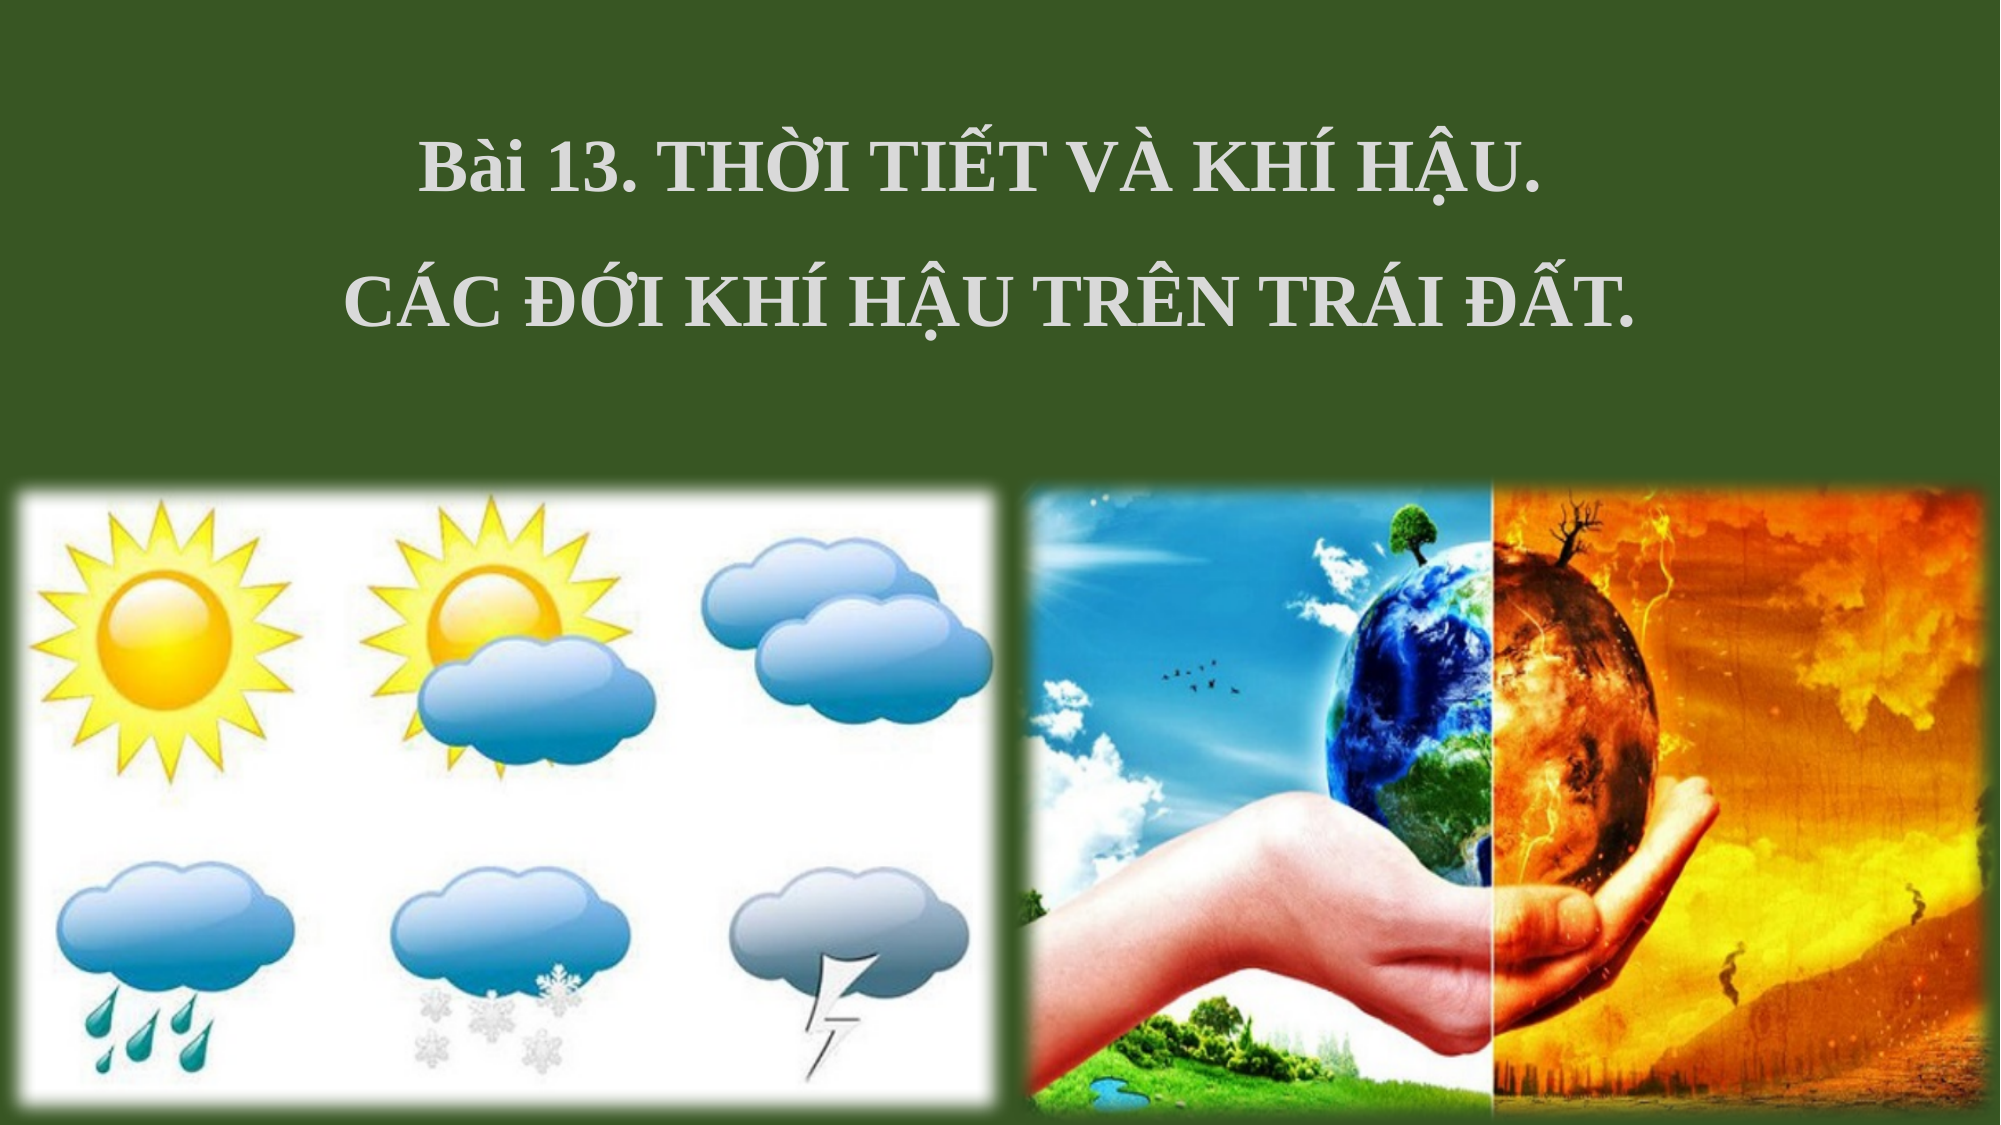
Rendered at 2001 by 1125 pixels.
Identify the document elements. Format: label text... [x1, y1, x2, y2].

text_box Bài 13. THỜI TIẾT VÀ KHÍ HẬU. CÁC ĐỚI KHÍ HẬU TRÊN TRÁI ĐẤT. [69, 64, 1911, 349]
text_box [0, 473, 2000, 1125]
